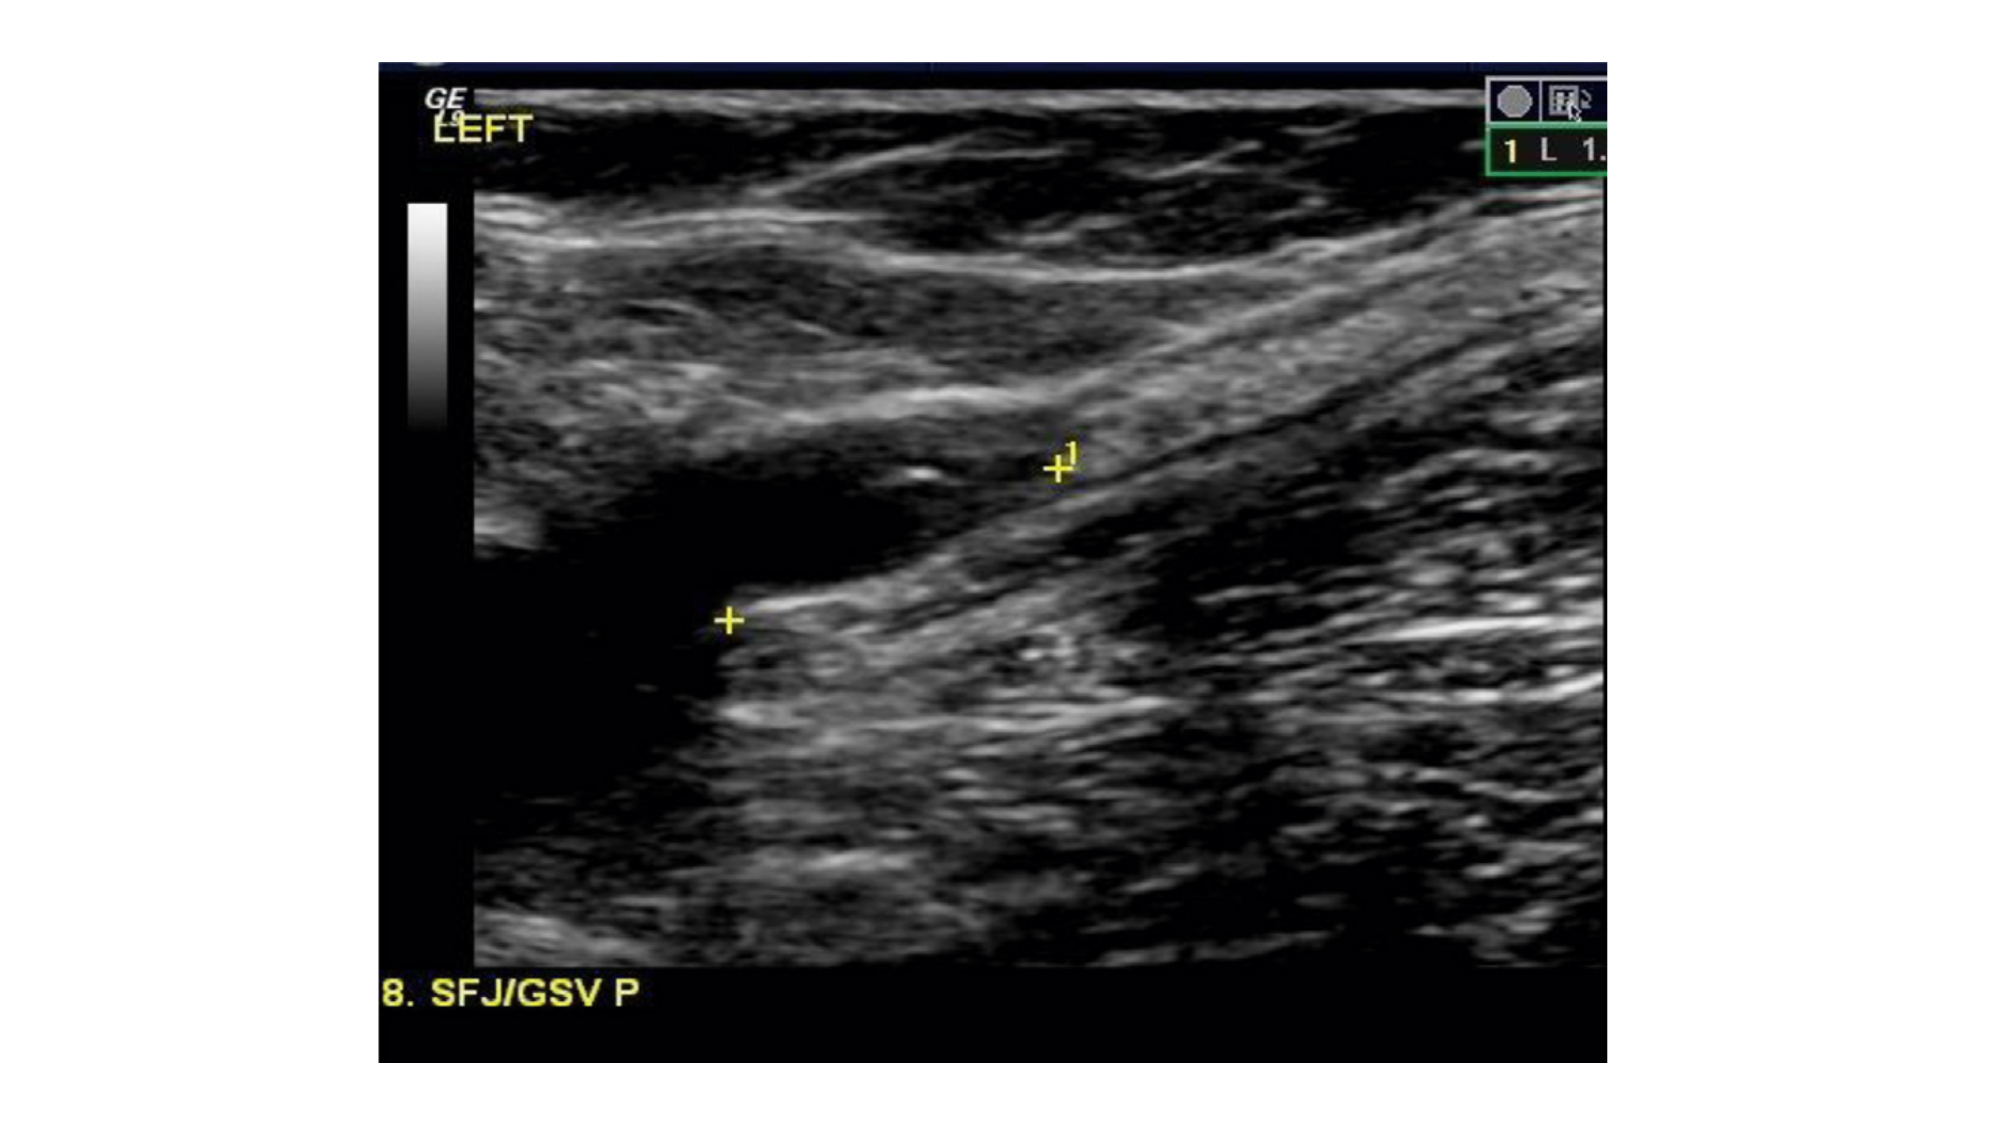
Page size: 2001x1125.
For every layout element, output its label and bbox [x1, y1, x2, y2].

picture [378, 62, 1608, 1063]
